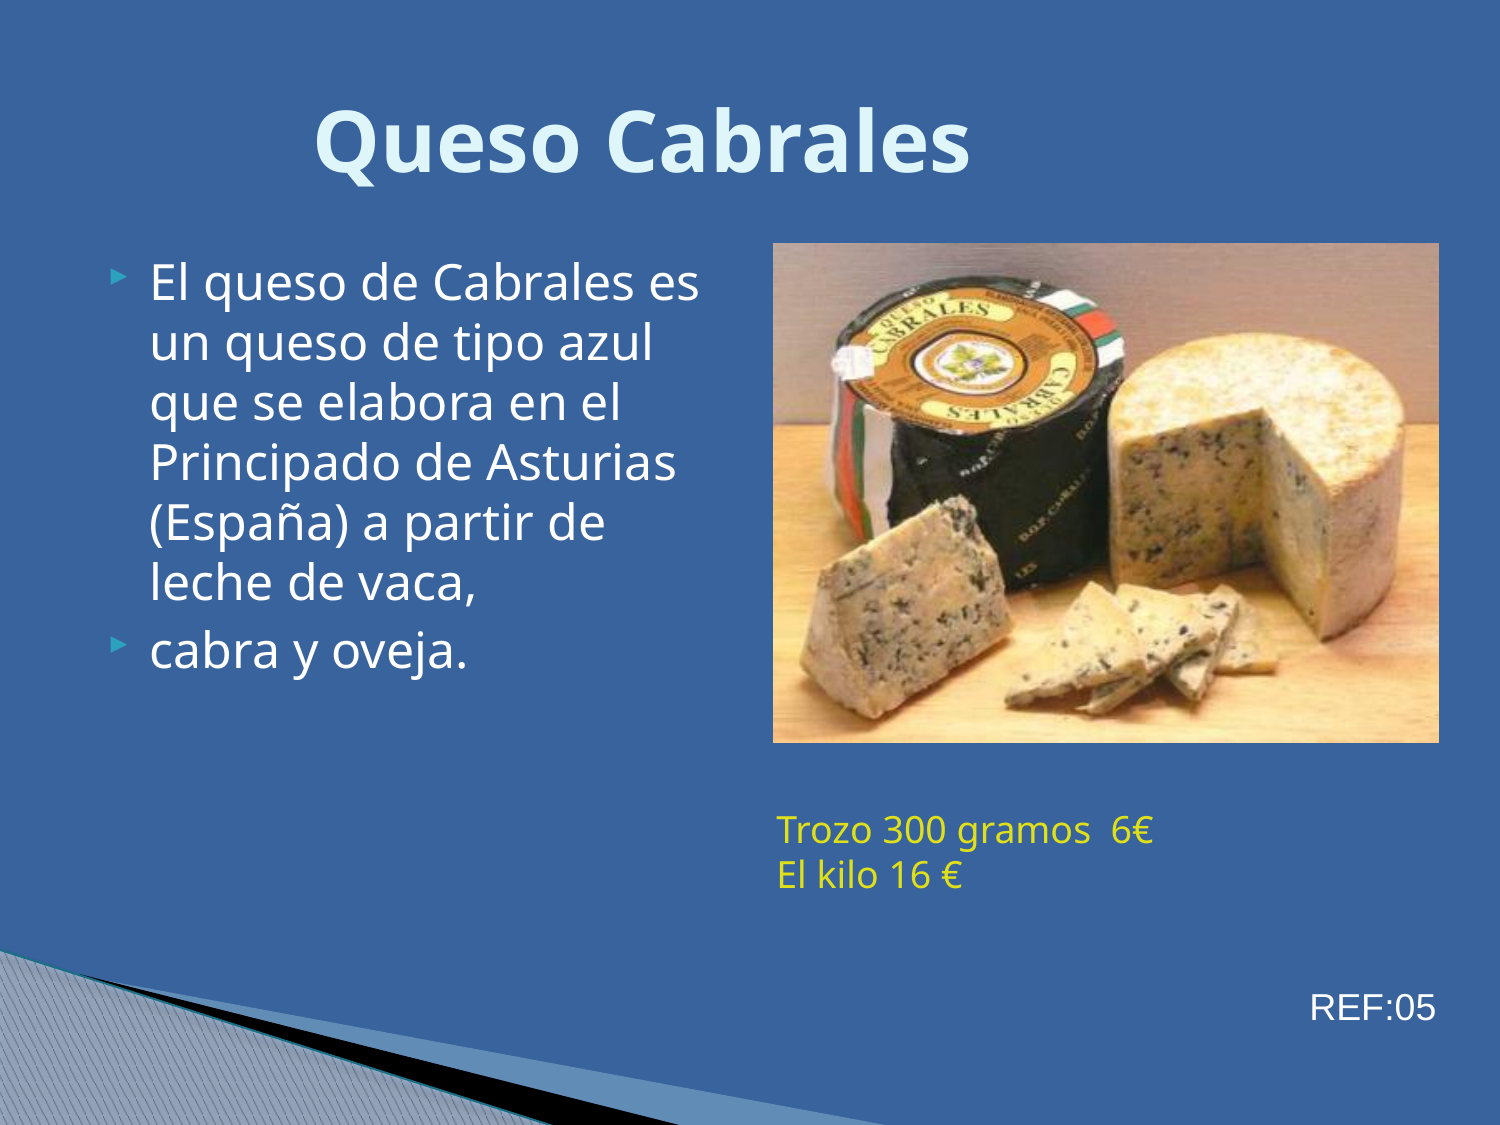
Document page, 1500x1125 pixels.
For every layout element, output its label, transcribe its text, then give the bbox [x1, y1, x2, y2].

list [773, 243, 1439, 743]
title Queso Cabrales [75, 45, 1425, 233]
text_box REF:05 [832, 975, 1500, 1036]
text_box Trozo 300 gramos 6€ El kilo 16 € [761, 798, 1436, 949]
list El queso de Cabrales es un queso de tipo azul que se elabora en el Principado de Asturias (España) a partir de leche de vaca, cabra y oveja. [74, 242, 738, 986]
